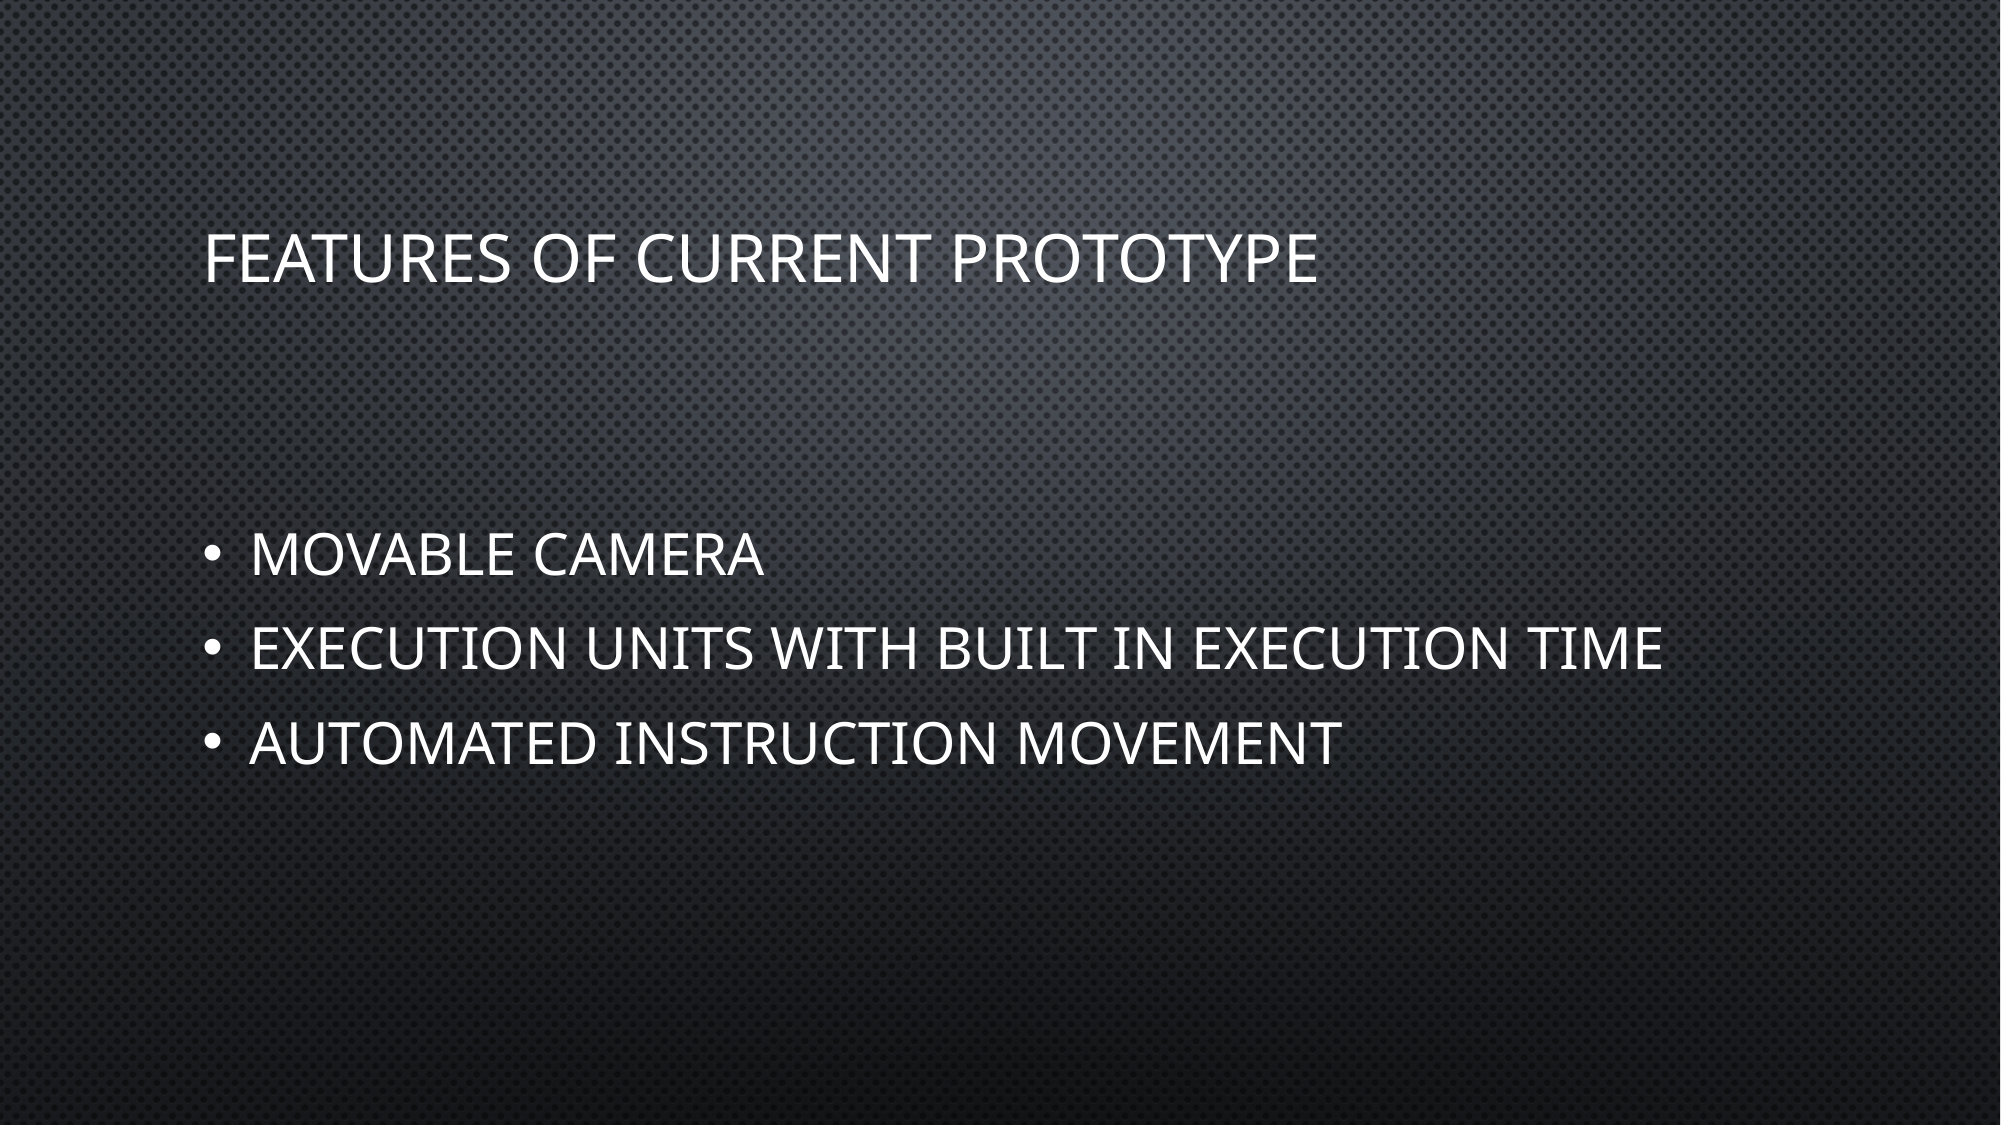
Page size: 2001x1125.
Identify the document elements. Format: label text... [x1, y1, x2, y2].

title Features of current prototype [187, 99, 1813, 413]
list Movable camera Execution units with built in execution time Automated instruction movement [187, 437, 1813, 950]
